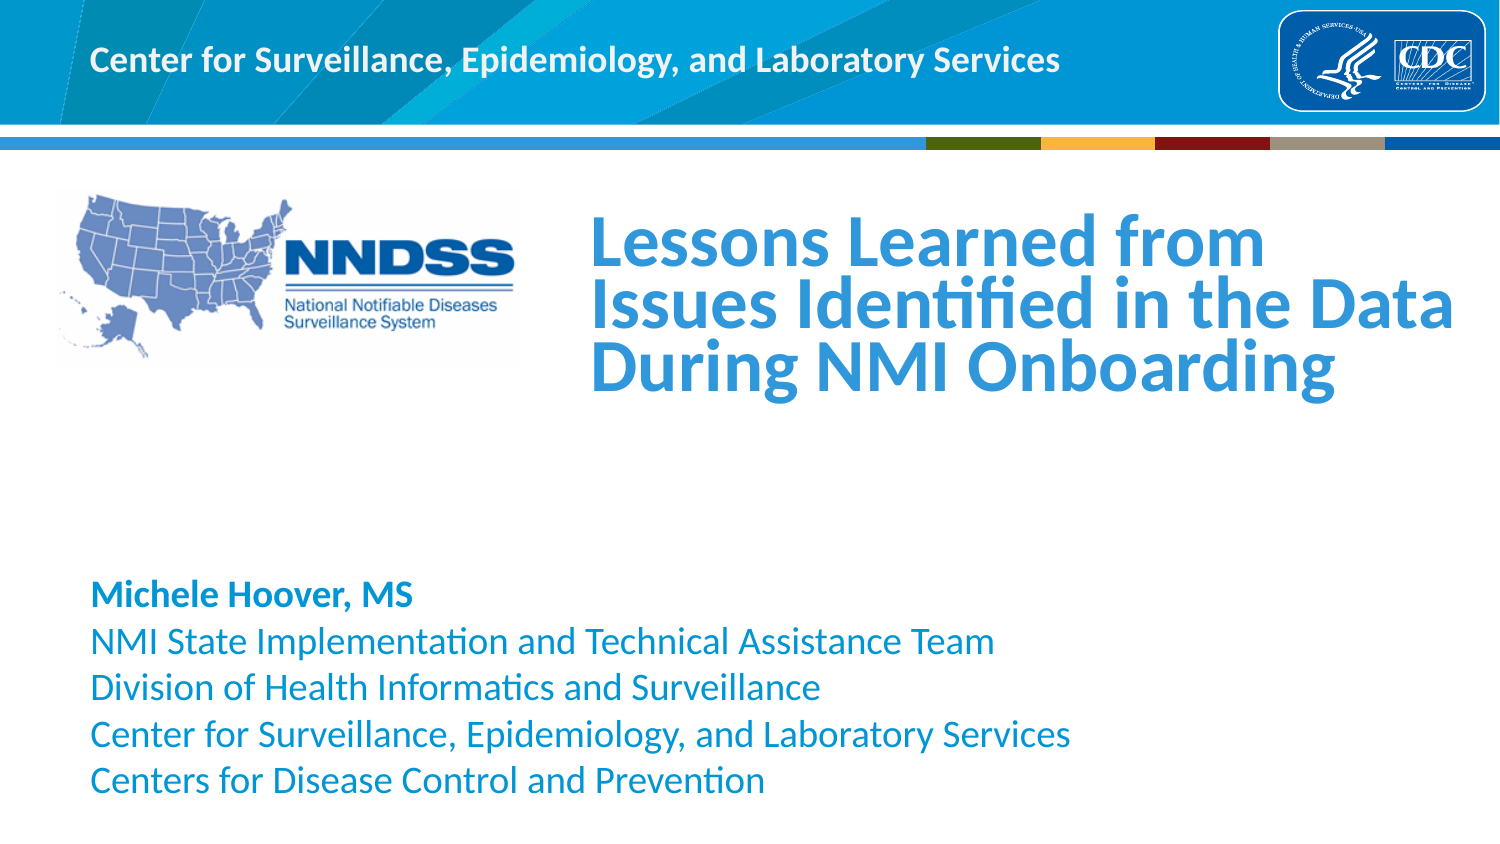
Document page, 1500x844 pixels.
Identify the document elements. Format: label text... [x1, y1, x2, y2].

title Lessons Learned from Issues Identified in the Data During NMI Onboarding [575, 211, 1485, 343]
text_box Michele Hoover, MS NMI State Implementation and Technical Assistance Team Division of Health Informatics and Surveillance Center for Surveillance, Epidemiology, and Laboratory Services Centers for Disease Control and Prevention [75, 561, 1446, 809]
picture [53, 188, 520, 366]
